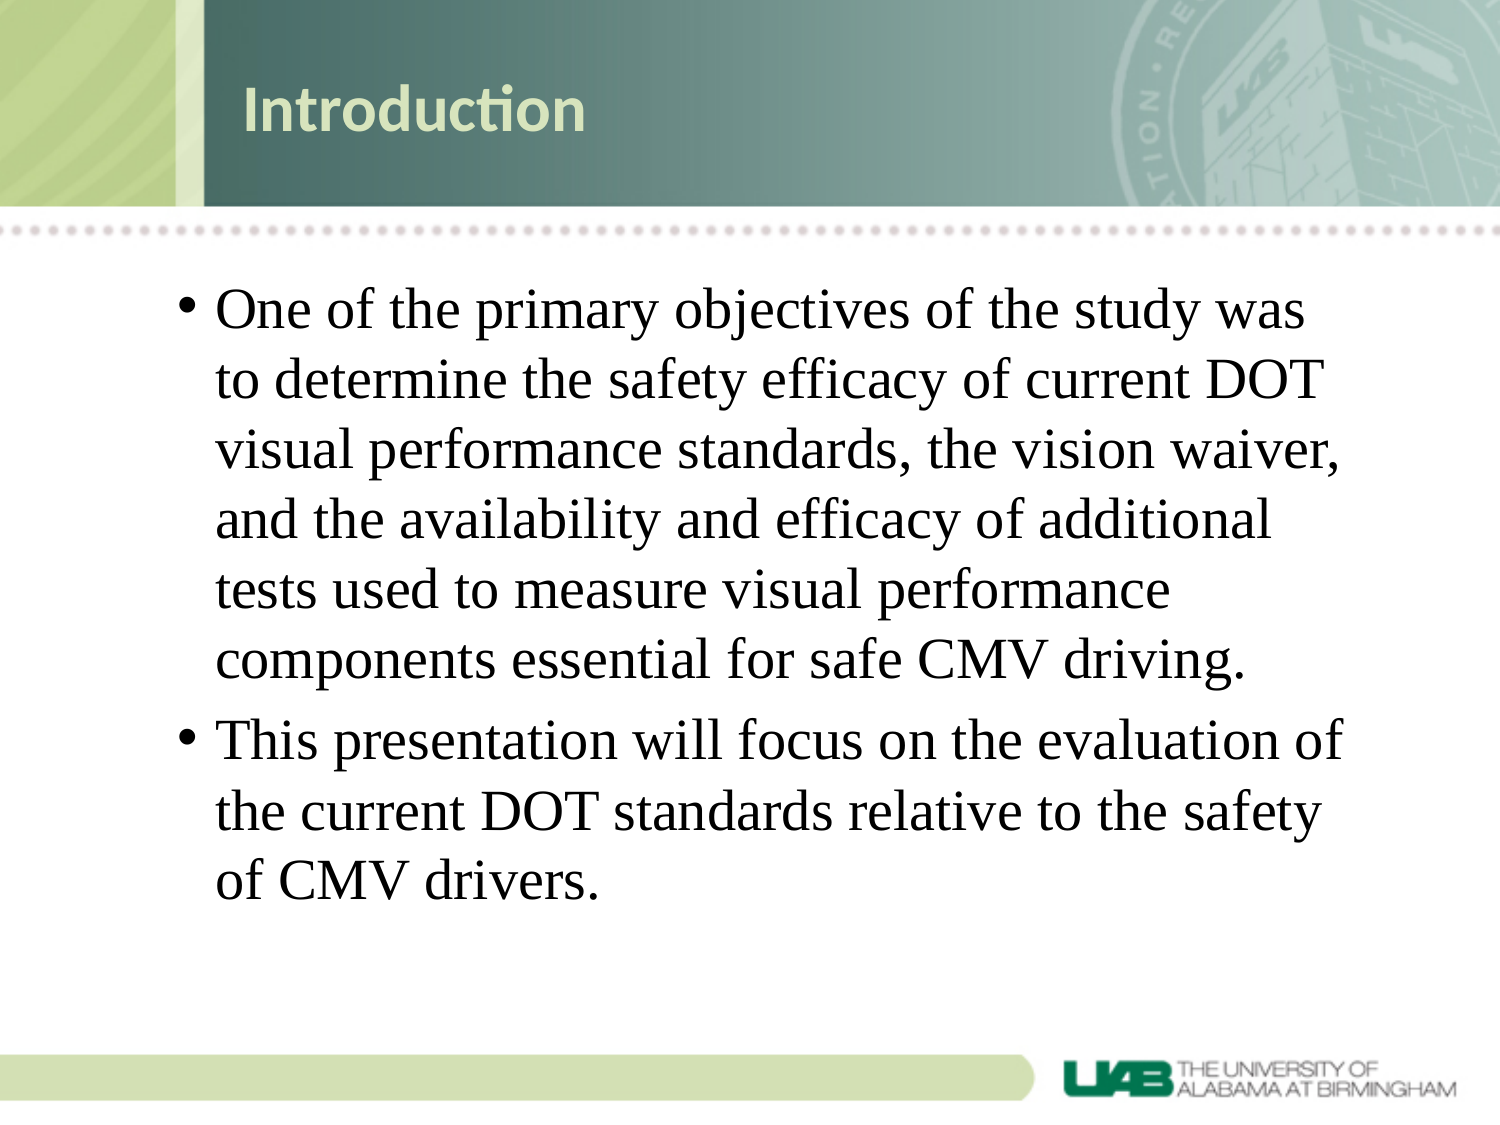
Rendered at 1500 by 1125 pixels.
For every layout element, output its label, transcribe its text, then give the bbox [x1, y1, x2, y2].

list One of the primary objectives of the study was to determine the safety efficacy of current DOT visual performance standards, the vision waiver, and the availability and efficacy of additional tests used to measure visual performance components essential for safe CMV driving. This presentation will focus on the evaluation of the current DOT standards relative to the safety of CMV drivers. [162, 262, 1363, 963]
title Introduction [227, 22, 1463, 188]
picture [0, 0, 1500, 1125]
